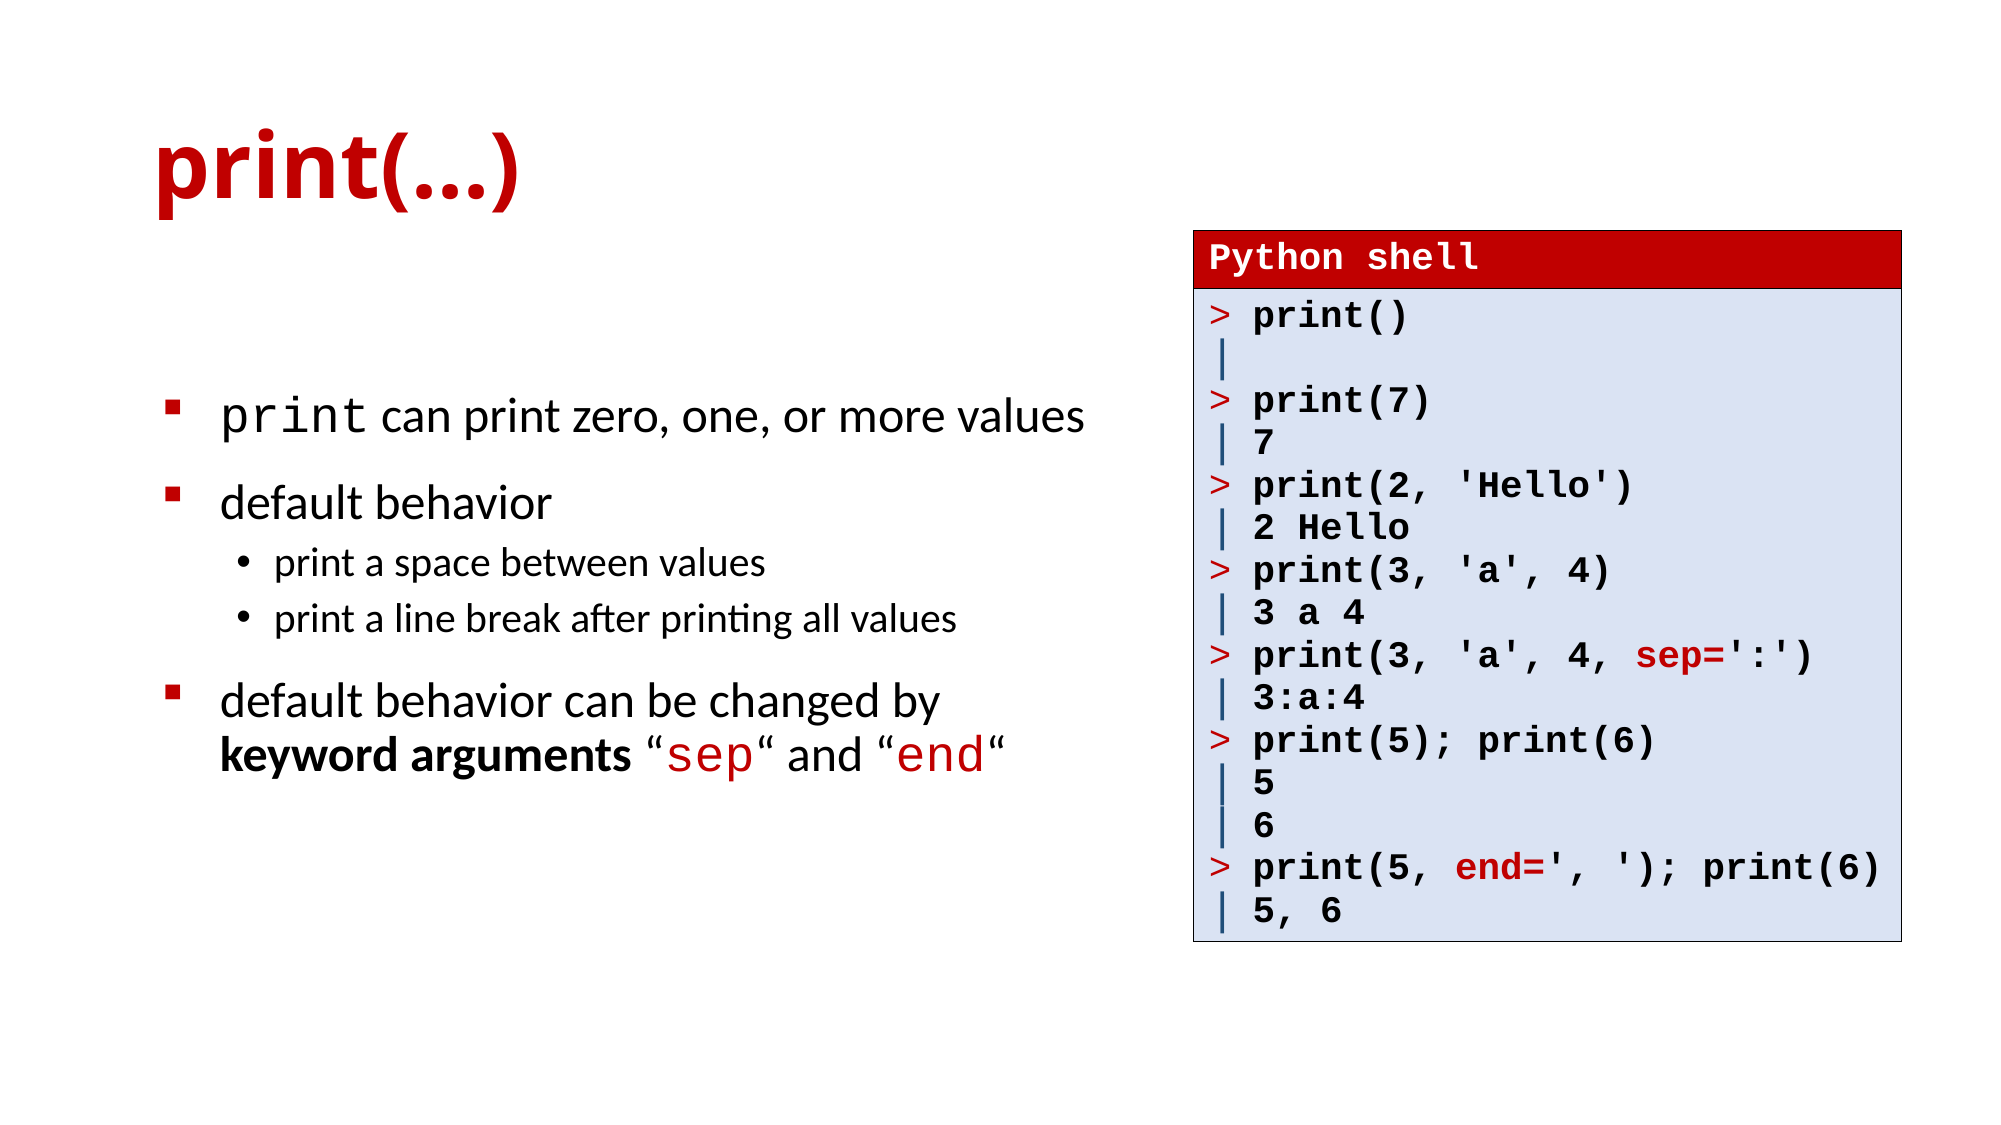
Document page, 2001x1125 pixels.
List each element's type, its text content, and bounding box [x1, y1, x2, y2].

table_cell print() print(7) 7 print(2, 'Hello') 2 Hello print(3, 'a', 4) 3 a 4 print(3, 'a', 4, sep=':') 3:a:4 print(5); print(6) 5 6 print(5, end=', '); print(6) 5, 6 [1194, 289, 1901, 941]
list print can print zero, one, or more values default behavior print a space between values print a line break after printing all values default behavior can be changed by keyword arguments “sep“ and “end“ [146, 381, 1217, 946]
table_header Python shell [1194, 231, 1901, 288]
title print(...) [137, 59, 1863, 278]
